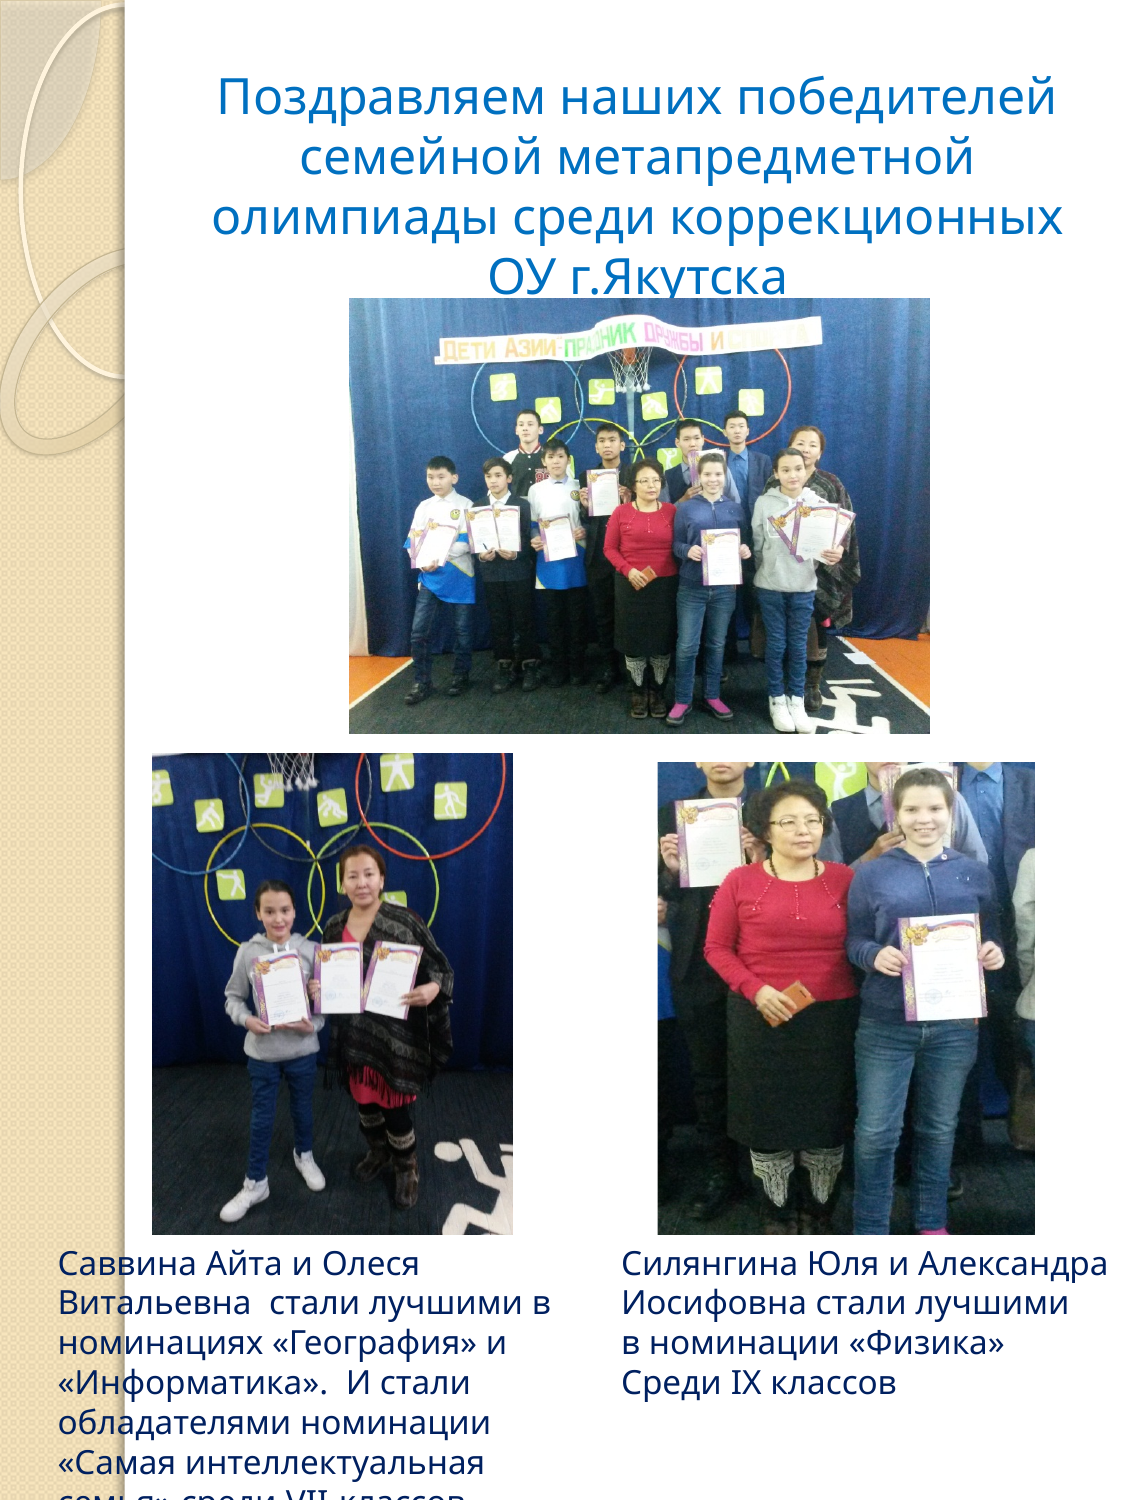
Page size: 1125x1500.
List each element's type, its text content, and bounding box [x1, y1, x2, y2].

picture [657, 761, 1036, 1235]
title Поздравляем наших победителей семейной метапредметной олимпиады среди коррекционных ОУ г.Якутска [176, 60, 1100, 310]
text_box Саввина Айта и Олеся Витальевна стали лучшими в номинациях «География» и «Информатика». И стали обладателями номинации «Самая интеллектуальная семья» среди VII-классов [42, 1234, 622, 1500]
text_box Силянгина Юля и Александра Иосифовна стали лучшими в номинации «Физика» Среди IX классов [606, 1234, 1125, 1409]
picture [151, 753, 513, 1235]
picture [349, 297, 931, 734]
